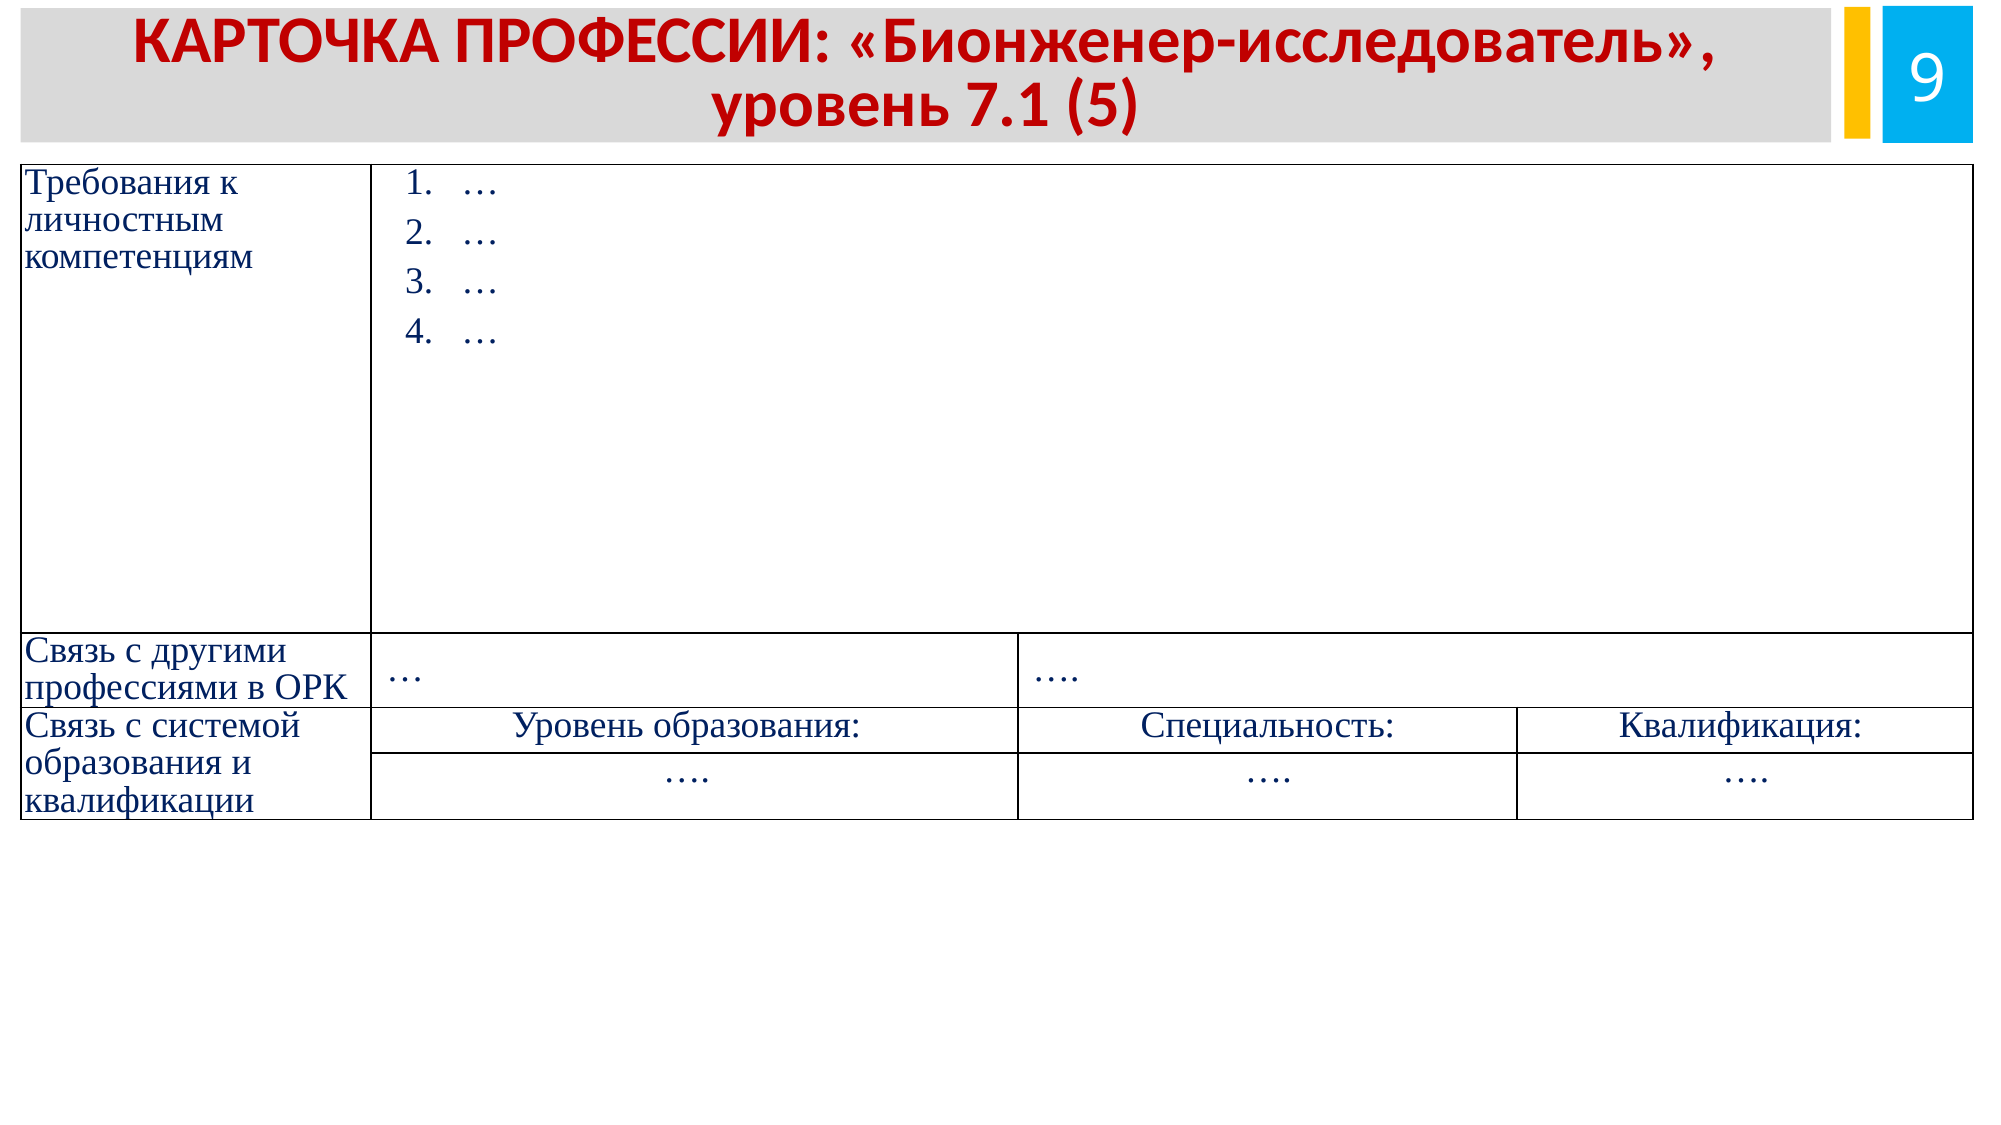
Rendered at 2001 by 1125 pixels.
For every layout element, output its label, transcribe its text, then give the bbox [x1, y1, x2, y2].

table_cell … [372, 634, 1017, 707]
table_cell …. [1518, 754, 1972, 819]
text_box [1843, 6, 1871, 140]
table_cell Специальность: [1019, 708, 1516, 752]
table_cell Связь с другими профессиями в ОРК [22, 634, 370, 707]
table_cell Уровень образования: [372, 708, 1017, 752]
table_cell …. [1019, 754, 1516, 819]
table_header Требования к личностным компетенциям [22, 165, 370, 632]
table_cell …. [1019, 634, 1972, 707]
table_cell Квалификация: [1518, 708, 1972, 752]
text_box КАРТОЧКА ПРОФЕССИИ: «Бионженер-исследователь», уровень 7.1 (5) [20, 7, 1832, 143]
table_cell …. [372, 754, 1017, 819]
table_cell Связь с системой образования и квалификации [22, 708, 370, 819]
table_header … … … … [372, 165, 1972, 632]
text_box 9 [1882, 5, 1973, 143]
